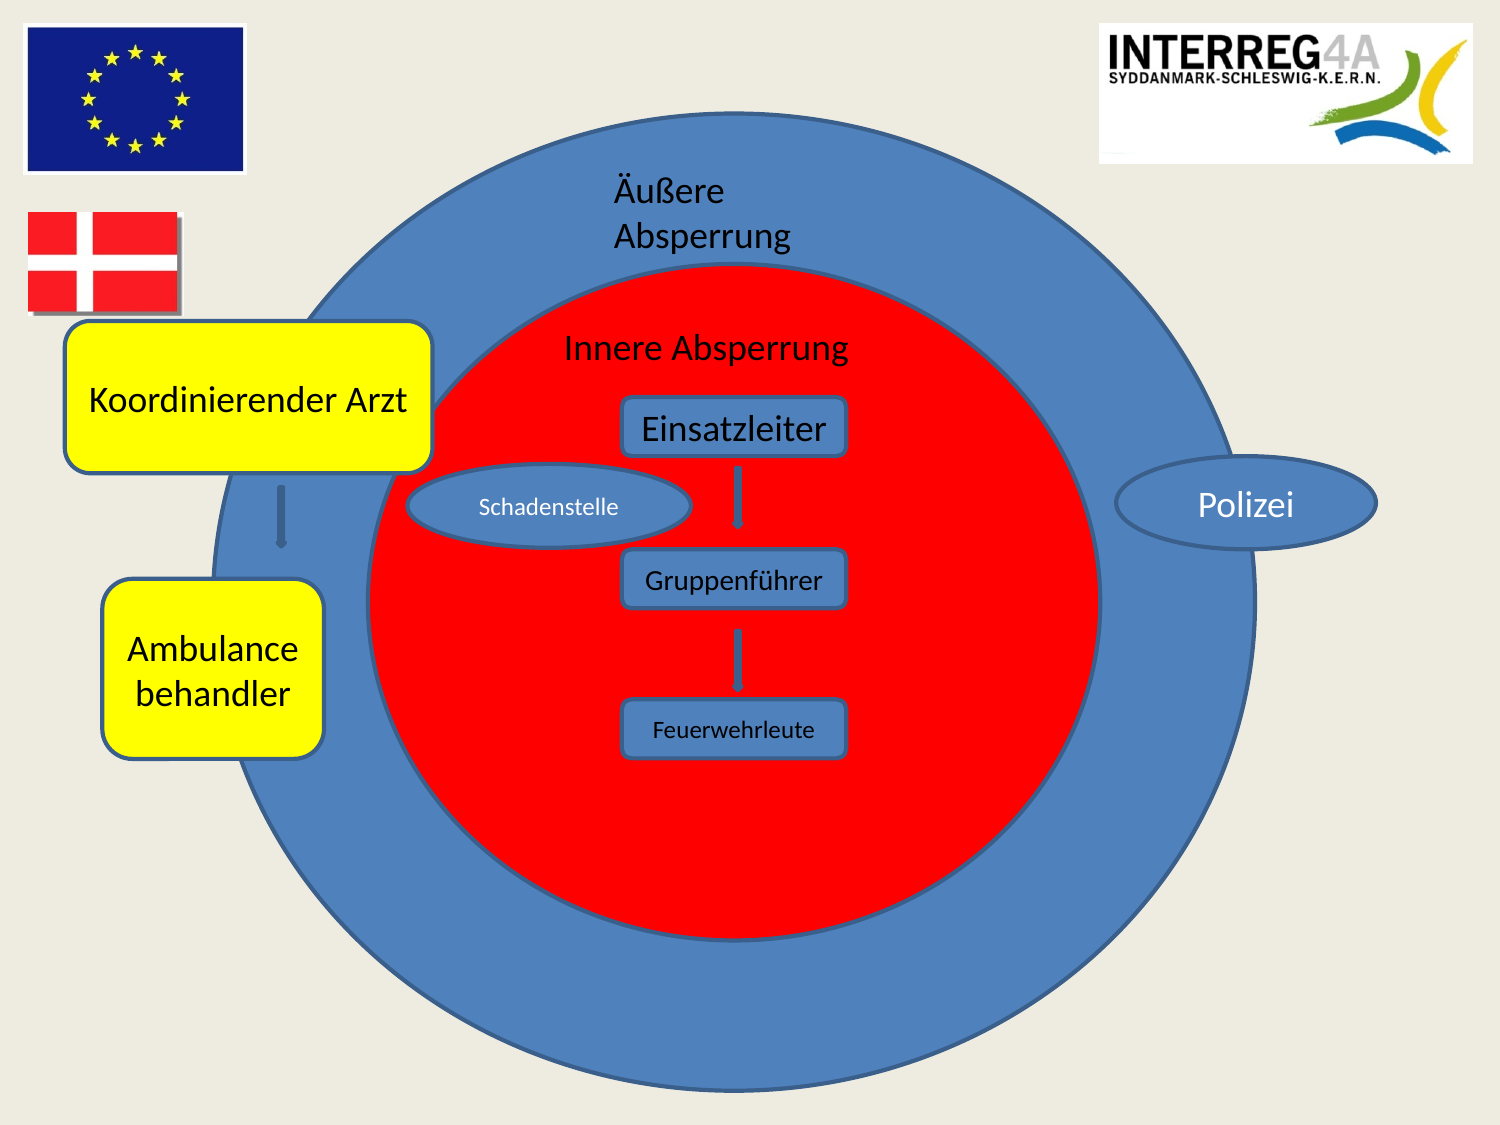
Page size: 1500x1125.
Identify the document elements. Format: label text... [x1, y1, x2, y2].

picture [28, 211, 185, 316]
text_box Äußere Absperrung [598, 158, 857, 263]
text_box [732, 628, 744, 693]
text_box Einsatzleiter [619, 394, 849, 459]
text_box Koordinierender Arzt [62, 318, 435, 476]
picture [1099, 23, 1473, 164]
text_box Feuerwehrleute [619, 697, 849, 761]
text_box [211, 111, 1258, 1093]
text_box [732, 465, 744, 530]
text_box [365, 263, 1103, 943]
text_box Schadenstelle [405, 461, 694, 550]
text_box Gruppenführer [619, 547, 849, 611]
text_box Innere Absperrung [549, 315, 951, 376]
text_box Polizei [1114, 454, 1379, 552]
text_box [275, 485, 287, 549]
text_box Ambulancebehandler [100, 576, 327, 762]
picture [23, 23, 247, 175]
